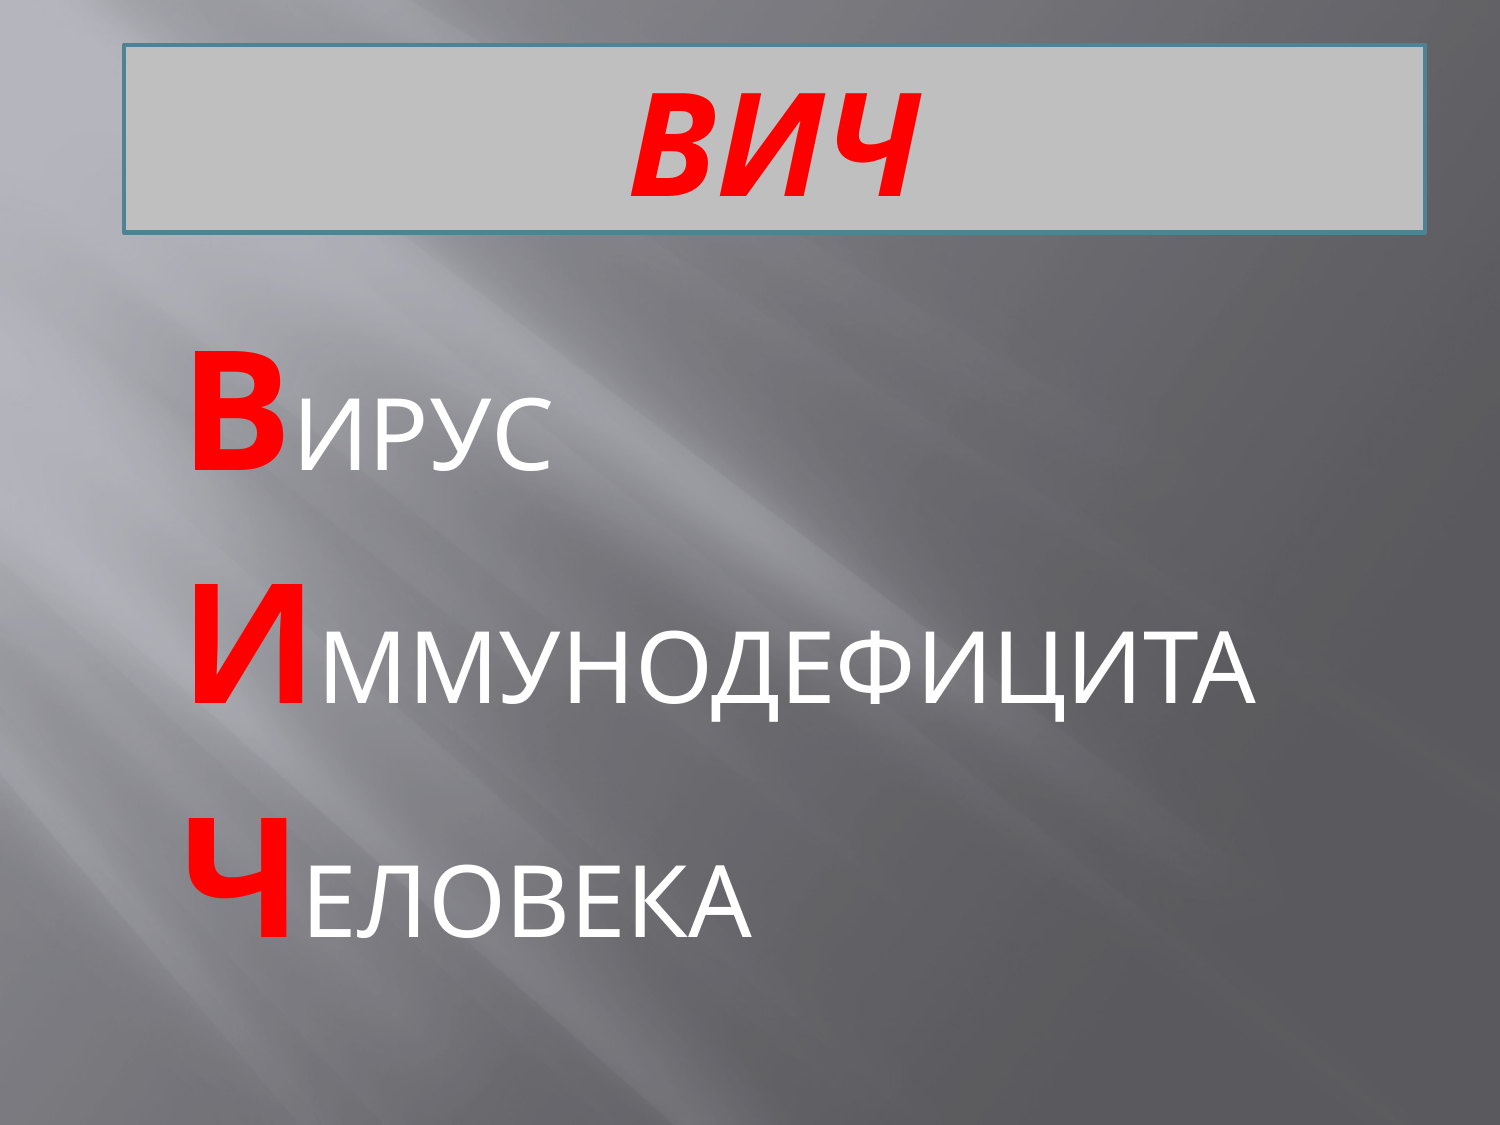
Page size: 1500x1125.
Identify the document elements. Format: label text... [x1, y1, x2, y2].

list ВИРУС ИММУНОДЕФИЦИТА ЧЕЛОВЕКА [165, 296, 1335, 1059]
title ВИЧ [122, 43, 1427, 235]
